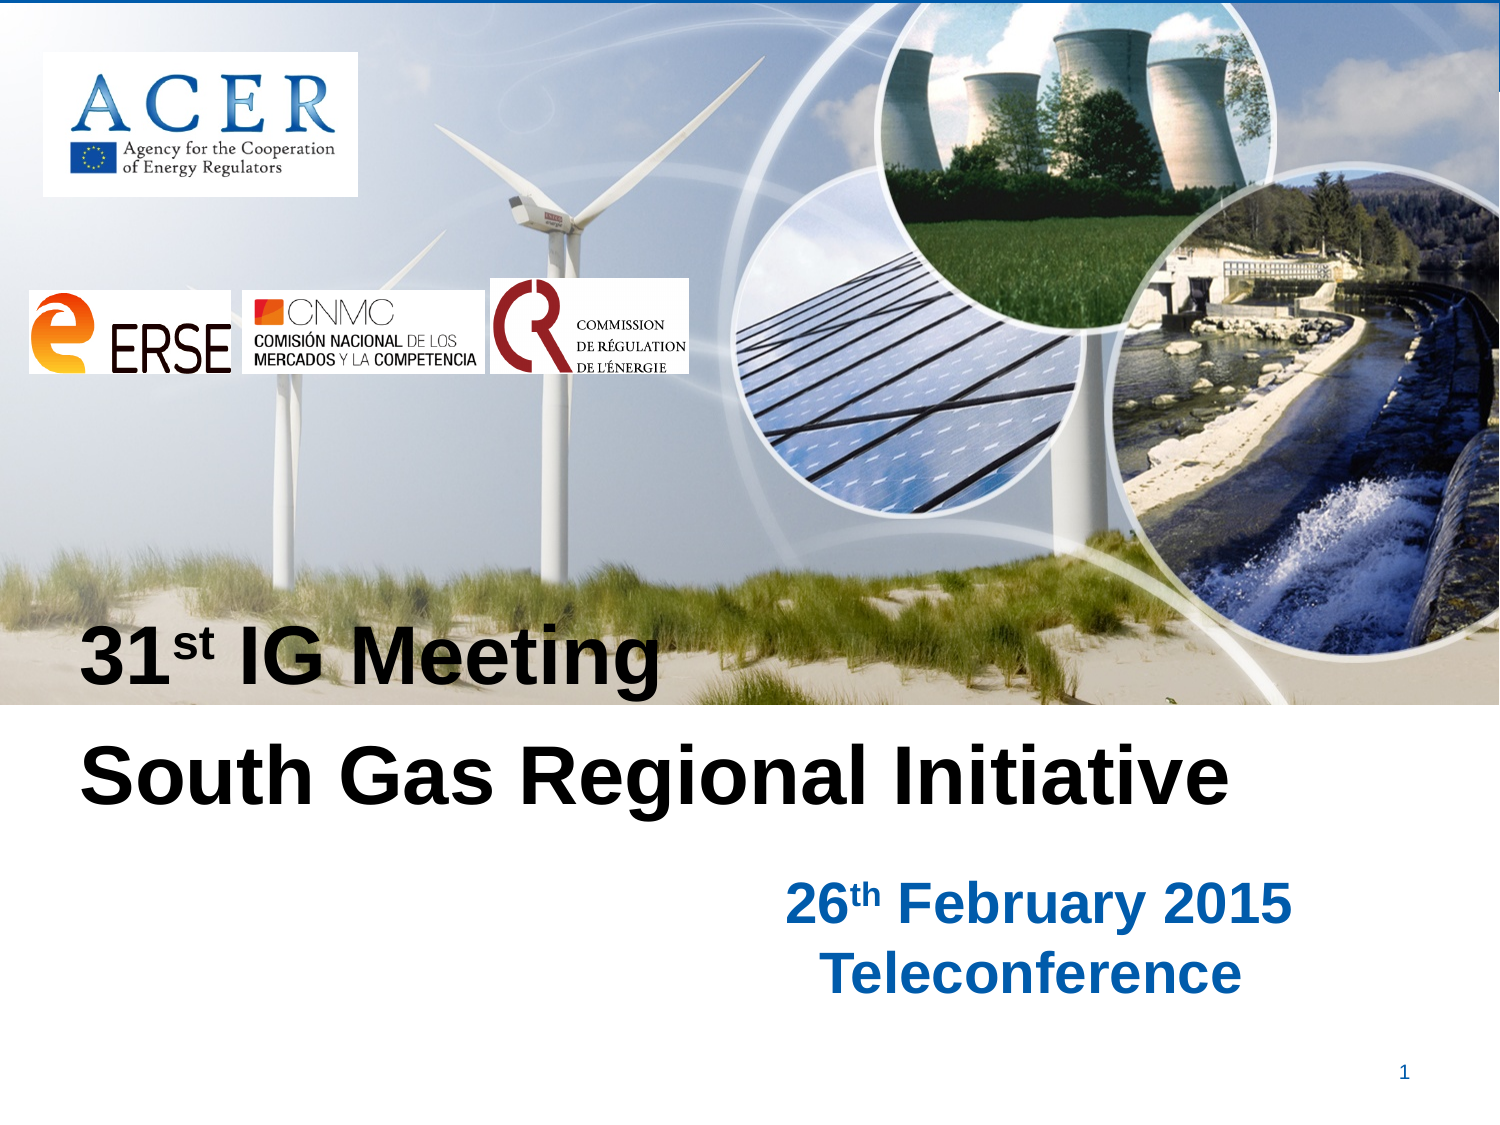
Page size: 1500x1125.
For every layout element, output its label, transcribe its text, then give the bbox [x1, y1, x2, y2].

subtitle 26th February 2015 Teleconference [749, 857, 1330, 1024]
text_box 31st IG Meeting South Gas Regional Initiative [64, 562, 1340, 839]
picture [0, 3, 1499, 705]
